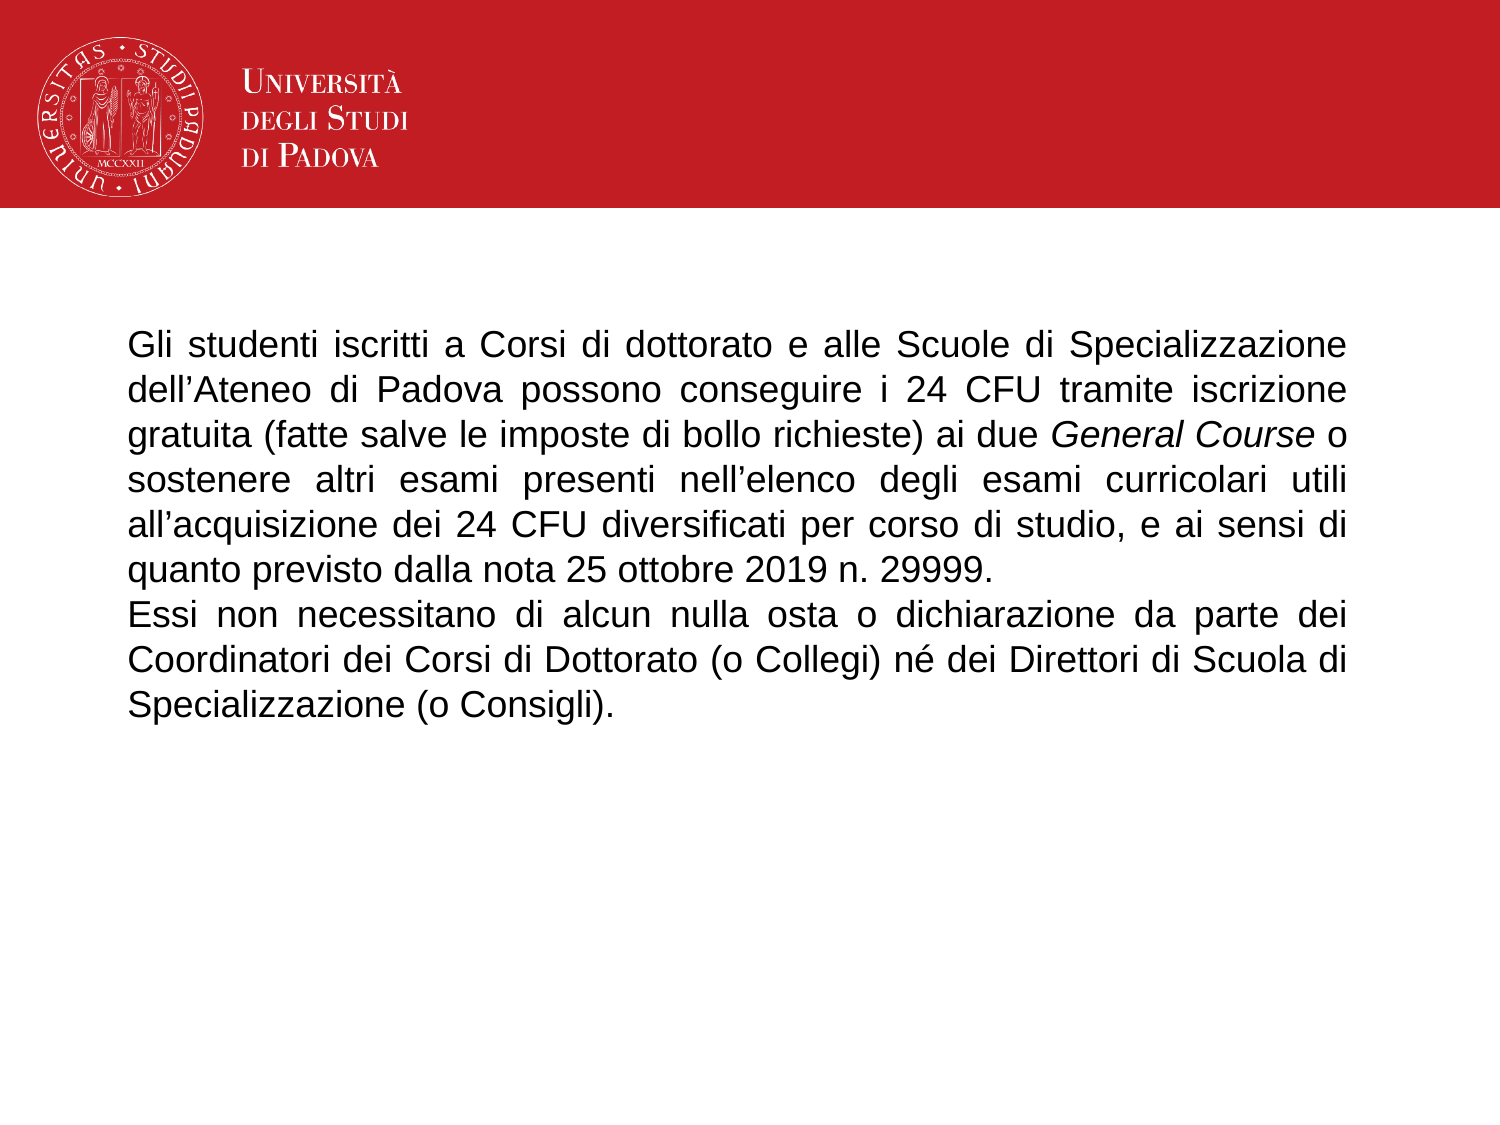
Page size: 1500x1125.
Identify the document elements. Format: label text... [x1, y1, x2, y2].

text_box [37, 37, 408, 197]
text_box Gli studenti iscritti a Corsi di dottorato e alle Scuole di Specializzazione dell’Ateneo di Padova possono conseguire i 24 CFU tramite iscrizione gratuita (fatte salve le imposte di bollo richieste) ai due General Course o sostenere altri esami presenti nell’elenco degli esami curricolari utili all’acquisizione dei 24 CFU diversificati per corso di studio, e ai sensi di quanto previsto dalla nota 25 ottobre 2019 n. 29999. Essi non necessitano di alcun nulla osta o dichiarazione da parte dei Coordinatori dei Corsi di Dottorato (o Collegi) né dei Direttori di Scuola di Specializzazione (o Consigli). [112, 312, 1363, 733]
